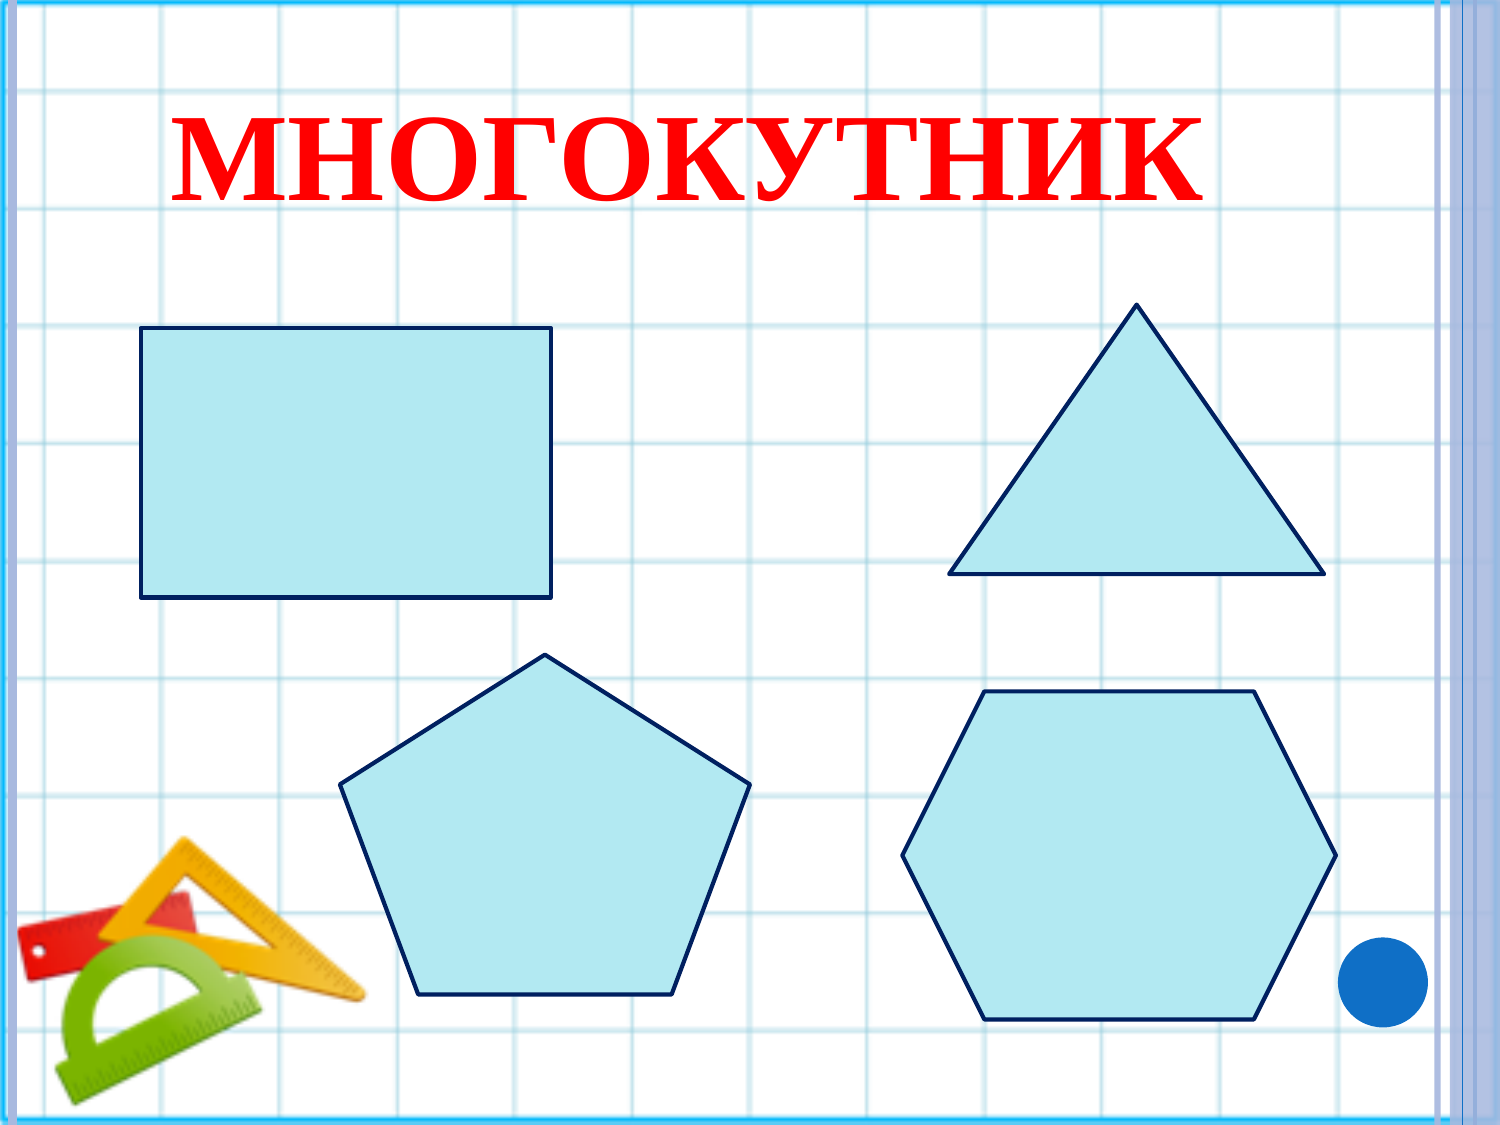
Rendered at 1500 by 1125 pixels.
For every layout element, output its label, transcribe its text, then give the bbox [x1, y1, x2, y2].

picture [0, 0, 8, 1125]
title Многокутник [75, 45, 1300, 233]
picture [1441, 4, 1449, 1118]
text_box [339, 654, 750, 995]
text_box [902, 691, 1336, 1020]
text_box [949, 304, 1325, 575]
picture [17, 1121, 1434, 1125]
text_box [140, 328, 551, 598]
picture [17, 4, 1434, 1118]
